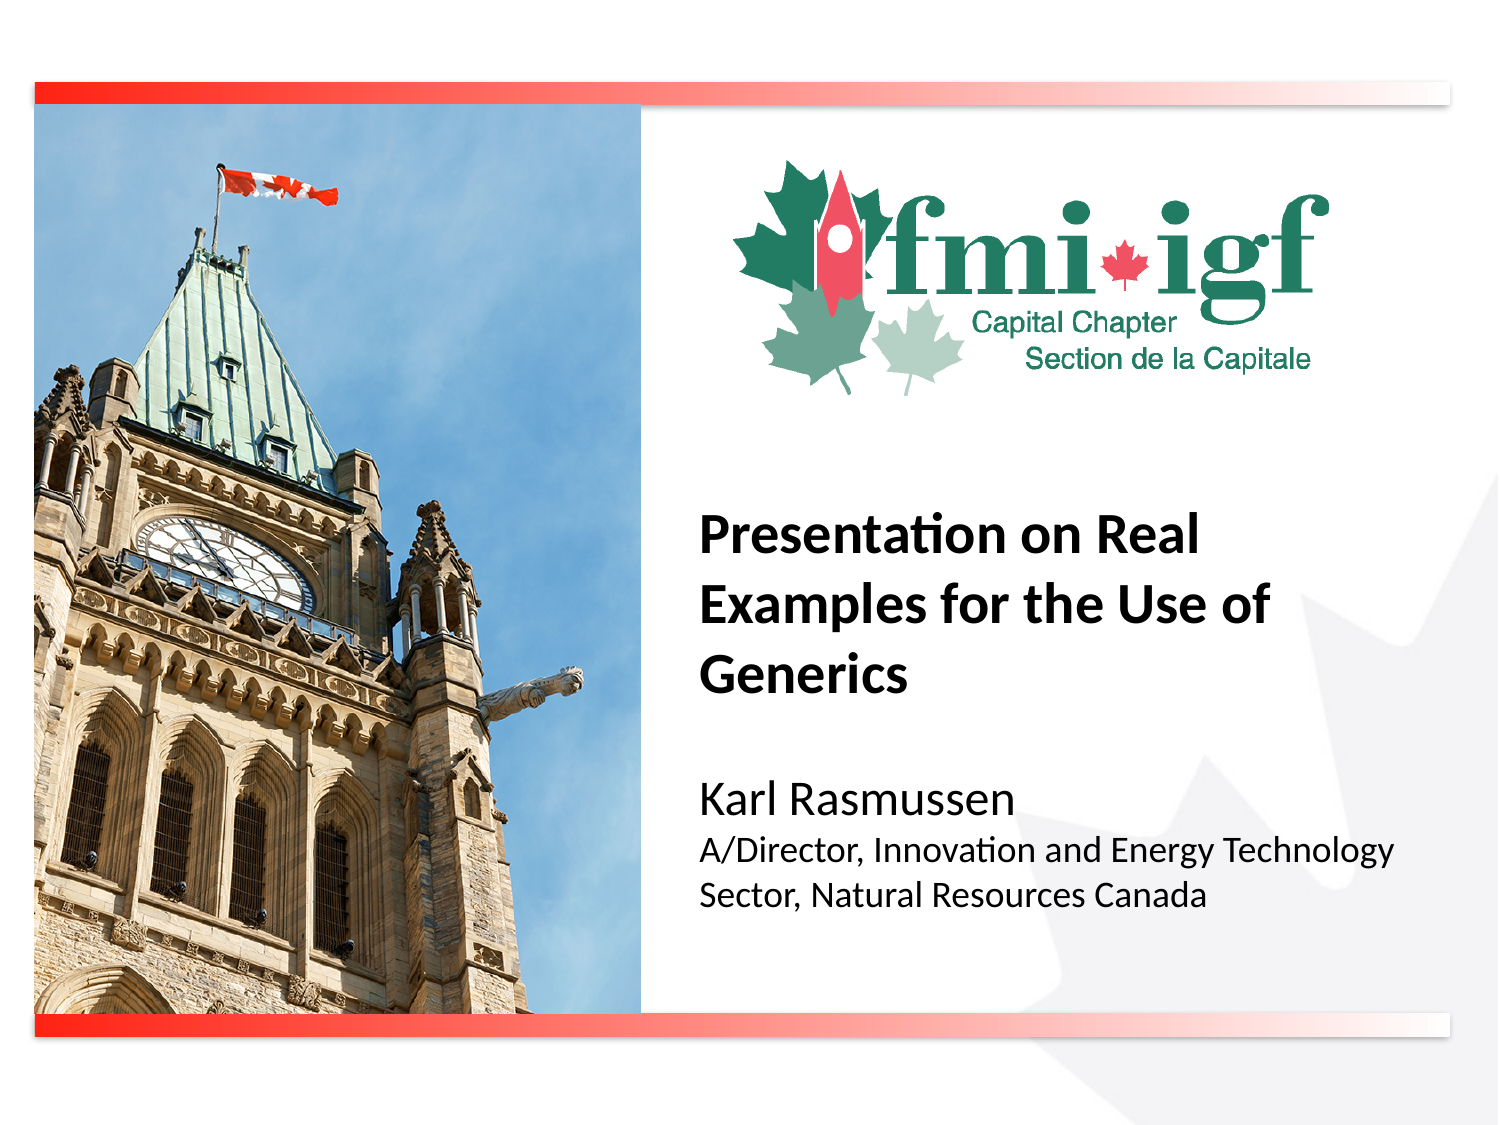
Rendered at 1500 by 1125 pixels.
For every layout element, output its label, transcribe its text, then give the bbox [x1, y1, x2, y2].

picture [34, 104, 641, 1014]
picture [733, 159, 1330, 396]
picture [970, 442, 1498, 1125]
text_box Presentation on Real Examples for the Use of Generics Karl Rasmussen A/Director, Innovation and Energy Technology Sector, Natural Resources Canada [684, 488, 1429, 923]
text_box [34, 81, 1450, 106]
text_box [34, 1013, 1450, 1037]
